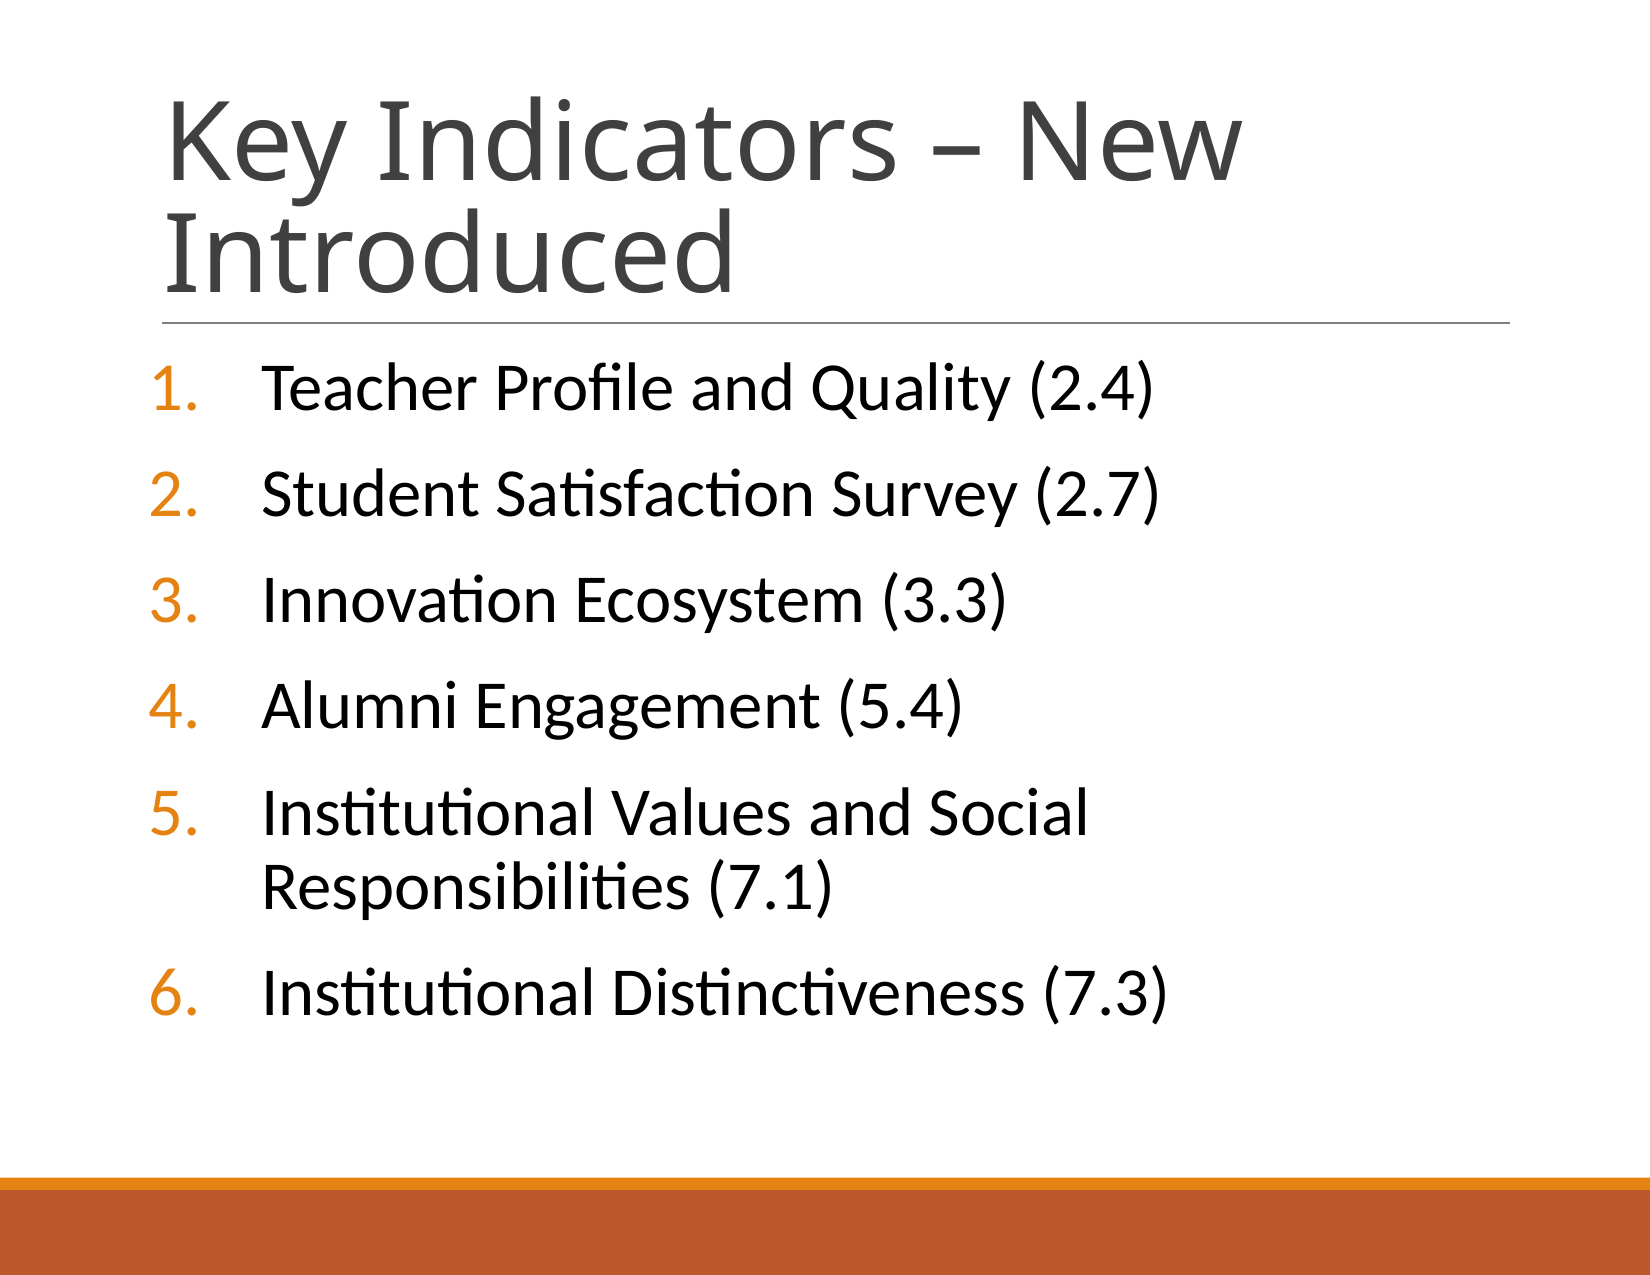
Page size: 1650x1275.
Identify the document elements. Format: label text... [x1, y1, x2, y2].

list Teacher Profile and Quality (2.4) Student Satisfaction Survey (2.7) Innovation Ecosystem (3.3) Alumni Engagement (5.4) Institutional Values and Social Responsibilities (7.1) Institutional Distinctiveness (7.3) [148, 343, 1510, 1092]
title Key Indicators – New Introduced [148, 53, 1510, 323]
